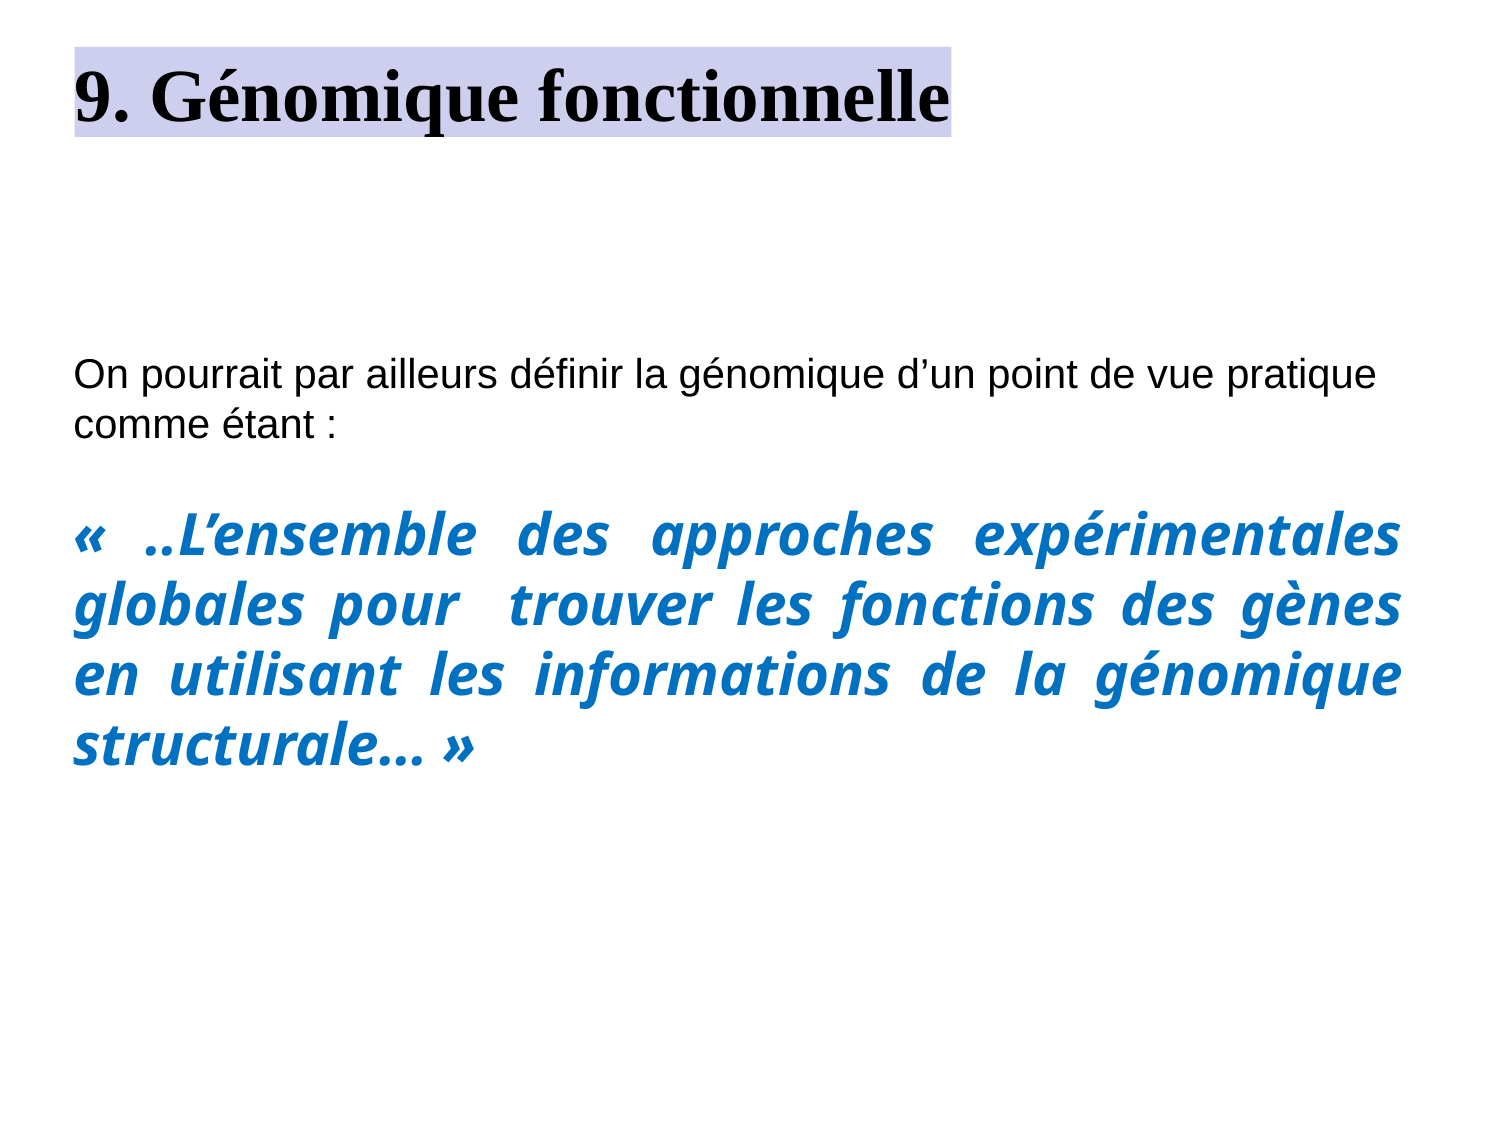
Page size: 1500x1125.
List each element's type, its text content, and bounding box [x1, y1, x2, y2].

text_box On pourrait par ailleurs définir la génomique d’un point de vue pratique comme étant : « ..L’ensemble des approches expérimentales globales pour trouver les fonctions des gènes en utilisant les informations de la génomique structurale… » [58, 339, 1418, 835]
text_box 9. Génomique fonctionnelle [74, 46, 952, 137]
